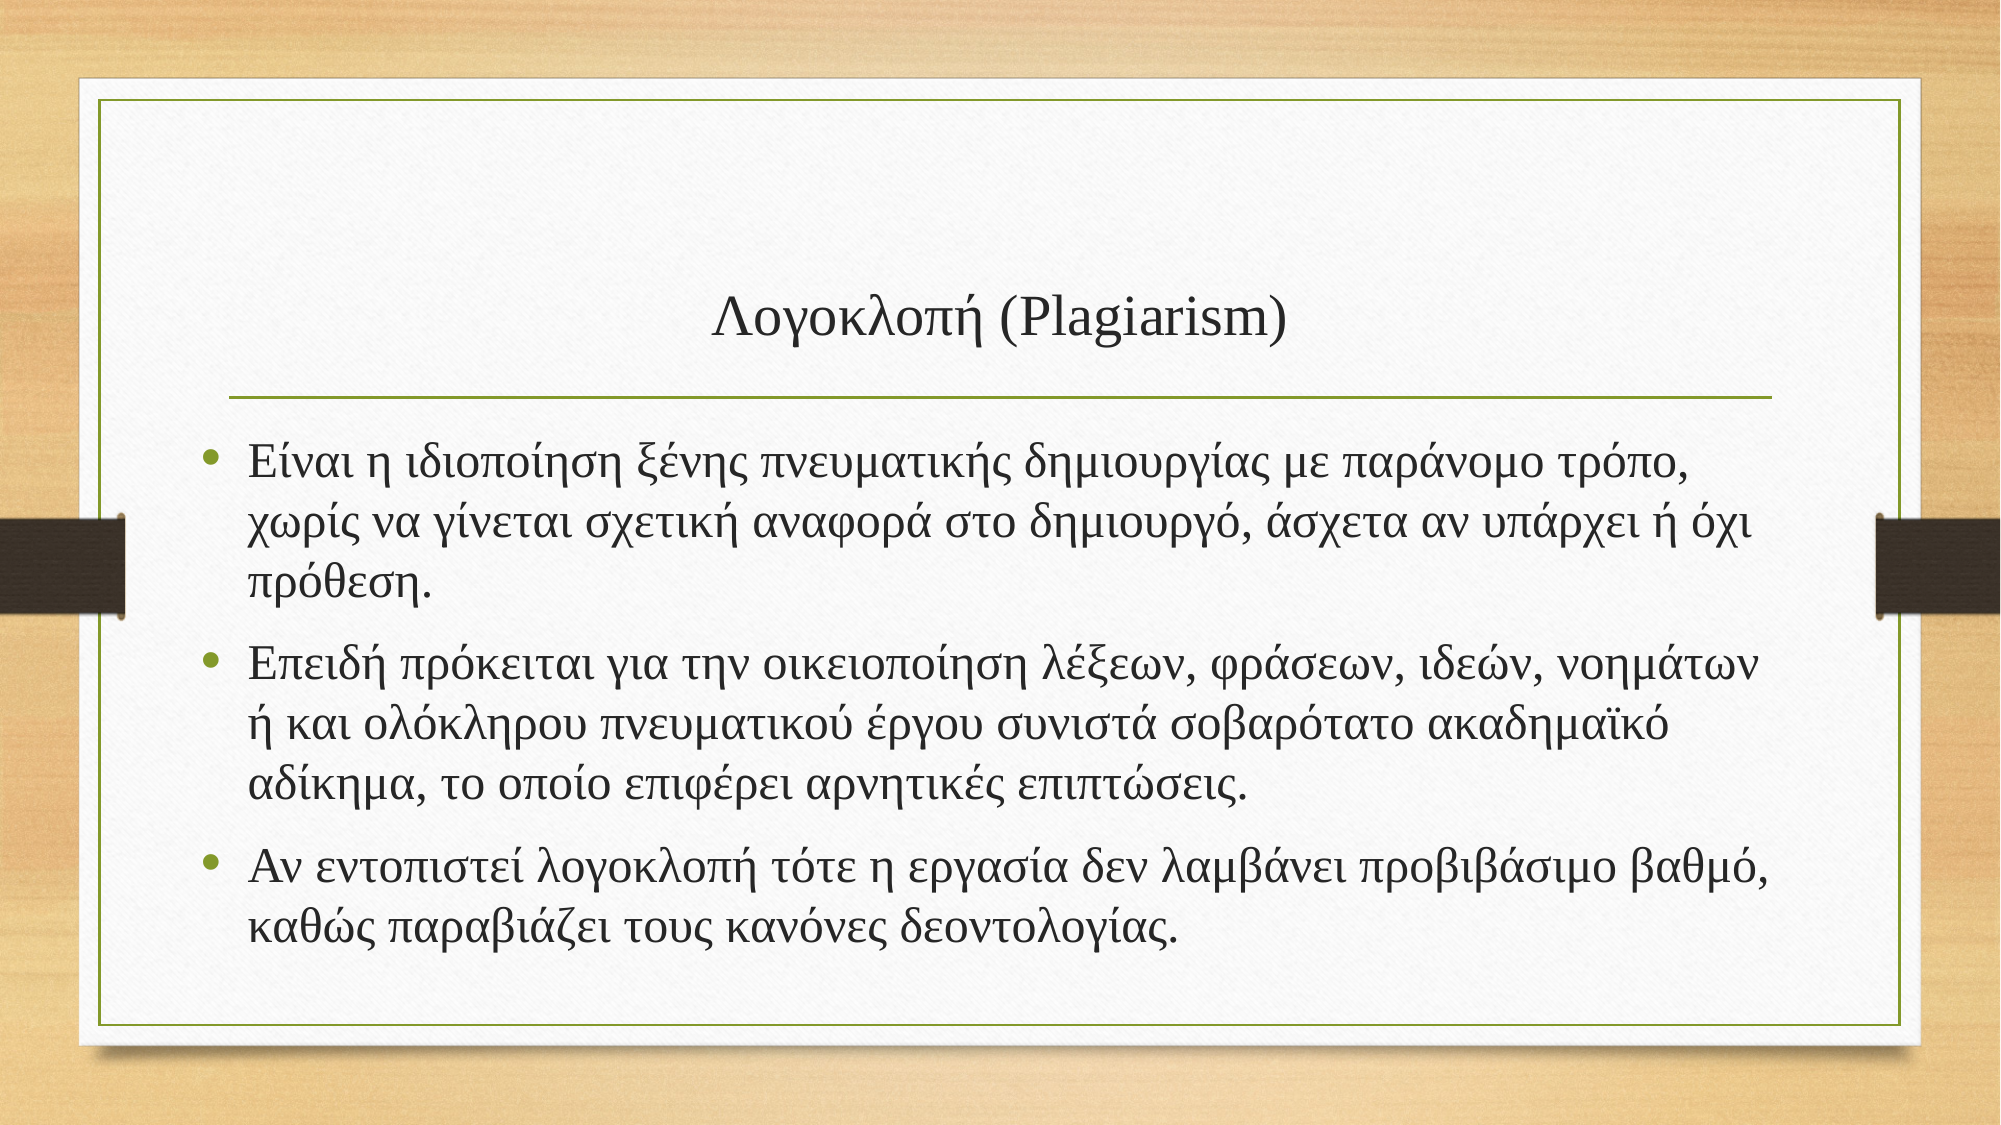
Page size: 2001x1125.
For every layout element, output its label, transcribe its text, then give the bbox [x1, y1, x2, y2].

picture [0, 0, 2001, 1125]
title Λογοκλοπή (Plagiarism) [212, 205, 1788, 419]
list Είναι η ιδιοποίηση ξένης πνευματικής δημιουργίας με παράνομο τρόπο, χωρίς να γίνεται σχετική αναφορά στο δημιουργό, άσχετα αν υπάρχει ή όχι πρόθεση. Επειδή πρόκειται για την οικειοποίηση λέξεων, φράσεων, ιδεών, νοημάτων ή και ολόκληρου πνευματικού έργου συνιστά σοβαρότατο ακαδημαϊκό αδίκημα, το οποίο επιφέρει αρνητικές επιπτώσεις. Αν εντοπιστεί λογοκλοπή τότε η εργασία δεν λαμβάνει προβιβάσιμο βαθμό, καθώς παραβιάζει τους κανόνες δεοντολογίας. [185, 419, 1805, 964]
